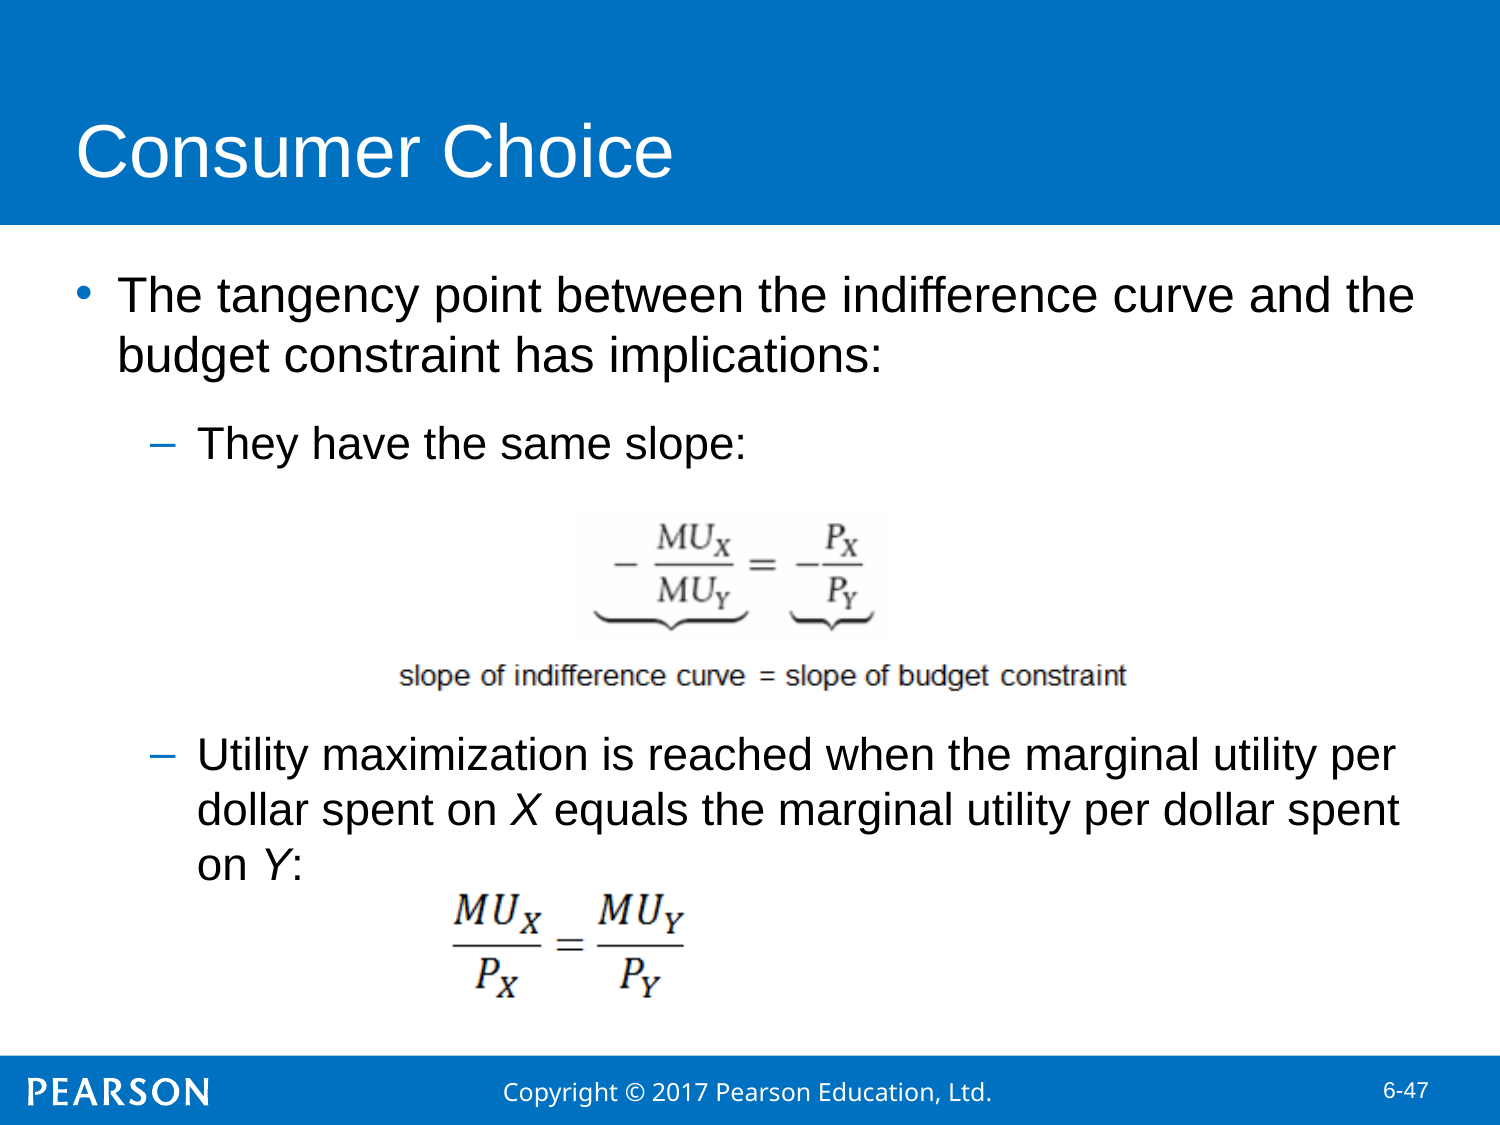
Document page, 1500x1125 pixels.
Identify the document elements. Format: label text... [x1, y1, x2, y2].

picture [437, 887, 713, 1013]
list The tangency point between the indifference curve and the budget constraint has implications: They have the same slope: Utility maximization is reached when the marginal utility per dollar spent on X equals the marginal utility per dollar spent on Y: [75, 262, 1425, 1038]
title Consumer Choice [75, 12, 1425, 193]
picture [374, 499, 1138, 701]
